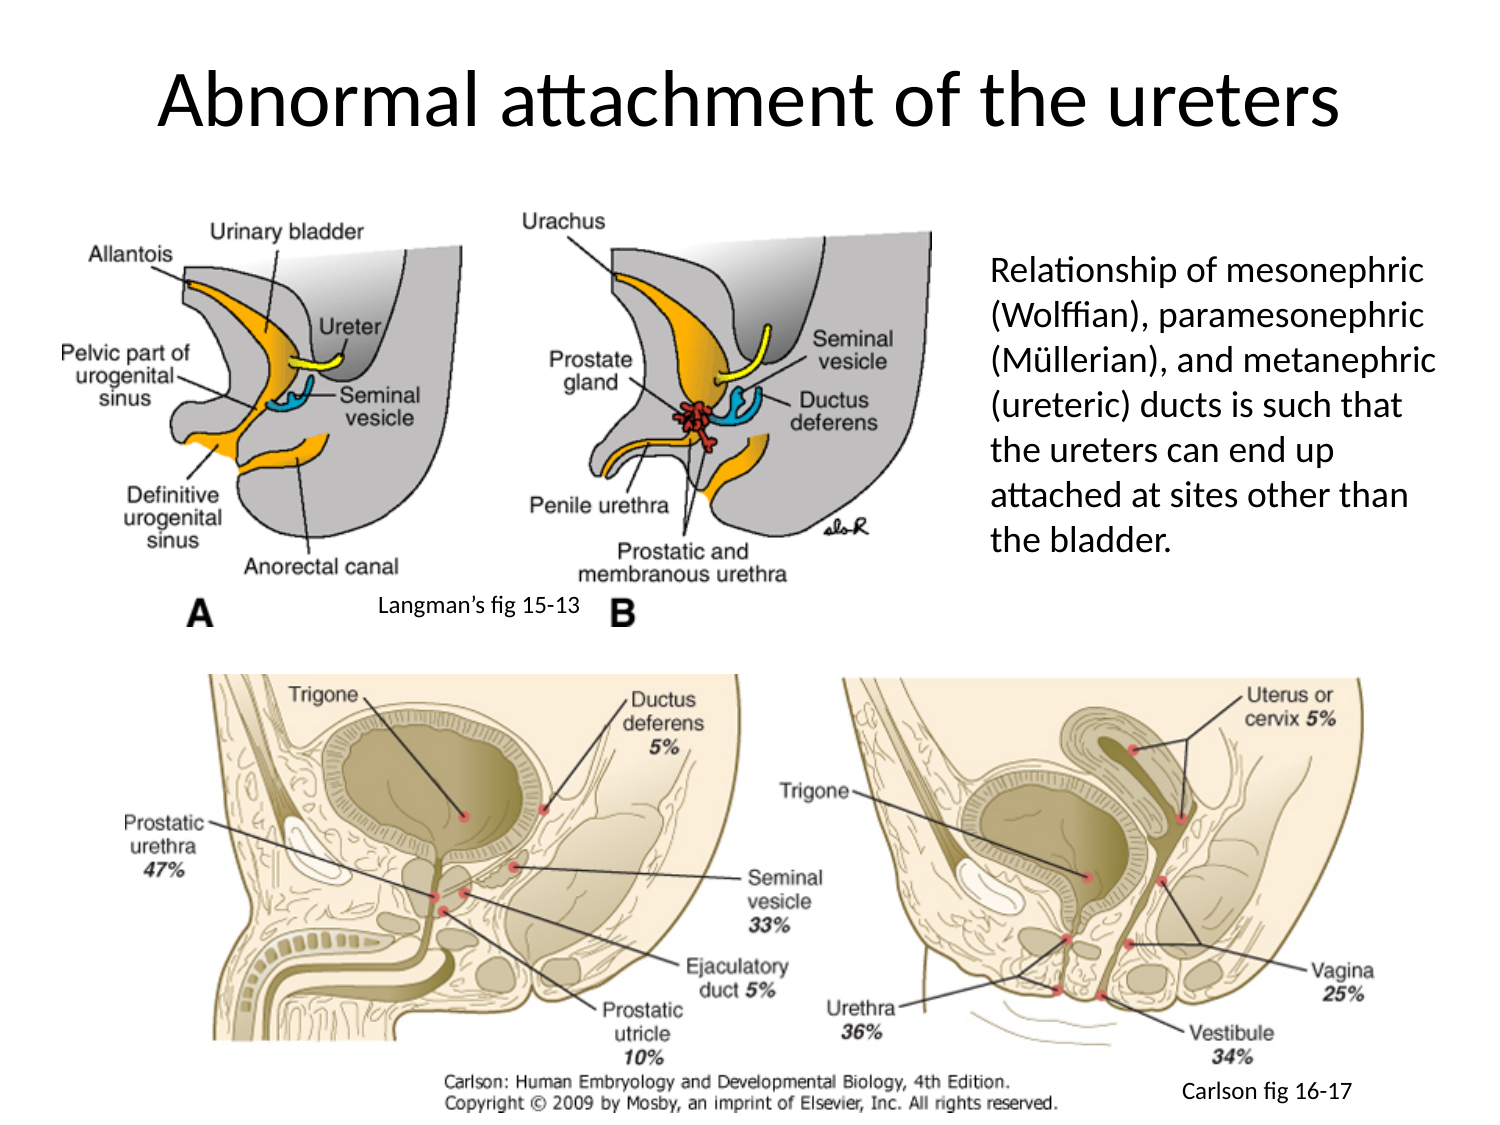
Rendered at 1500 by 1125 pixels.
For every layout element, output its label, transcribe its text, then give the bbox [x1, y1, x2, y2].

title Abnormal attachment of the ureters [112, 0, 1388, 188]
list Relationship of mesonephric (Wolffian), paramesonephric (Müllerian), and metanephric (ureteric) ducts is such that the ureters can end up attached at sites other than the bladder. [975, 237, 1475, 575]
picture [62, 212, 932, 627]
picture [124, 674, 1376, 1113]
